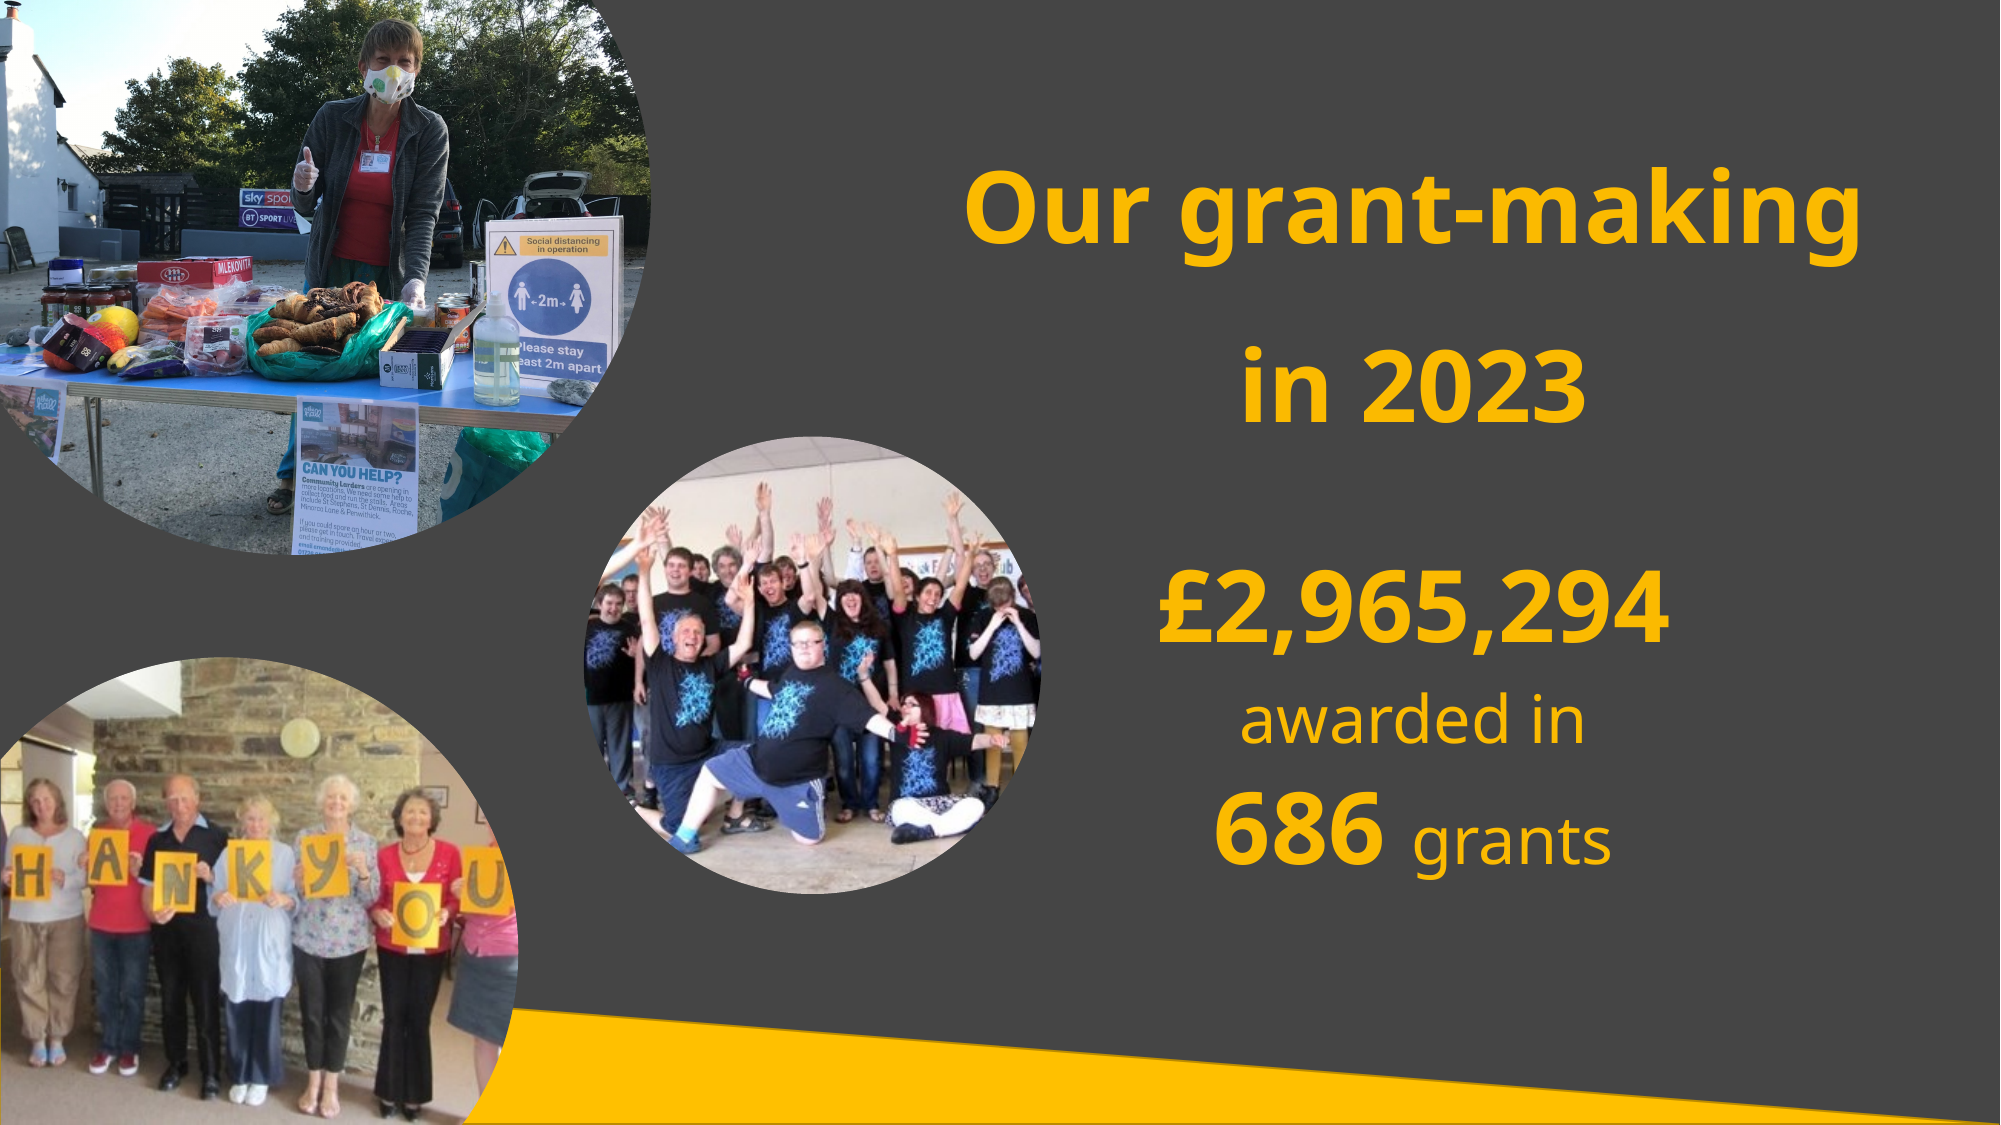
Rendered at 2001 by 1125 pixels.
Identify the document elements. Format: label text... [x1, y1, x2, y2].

picture [0, 657, 2000, 1125]
picture [0, 0, 1042, 895]
list Our grant-making in 2023 £2,965,294 awarded in 686 grants [900, 75, 1928, 1008]
